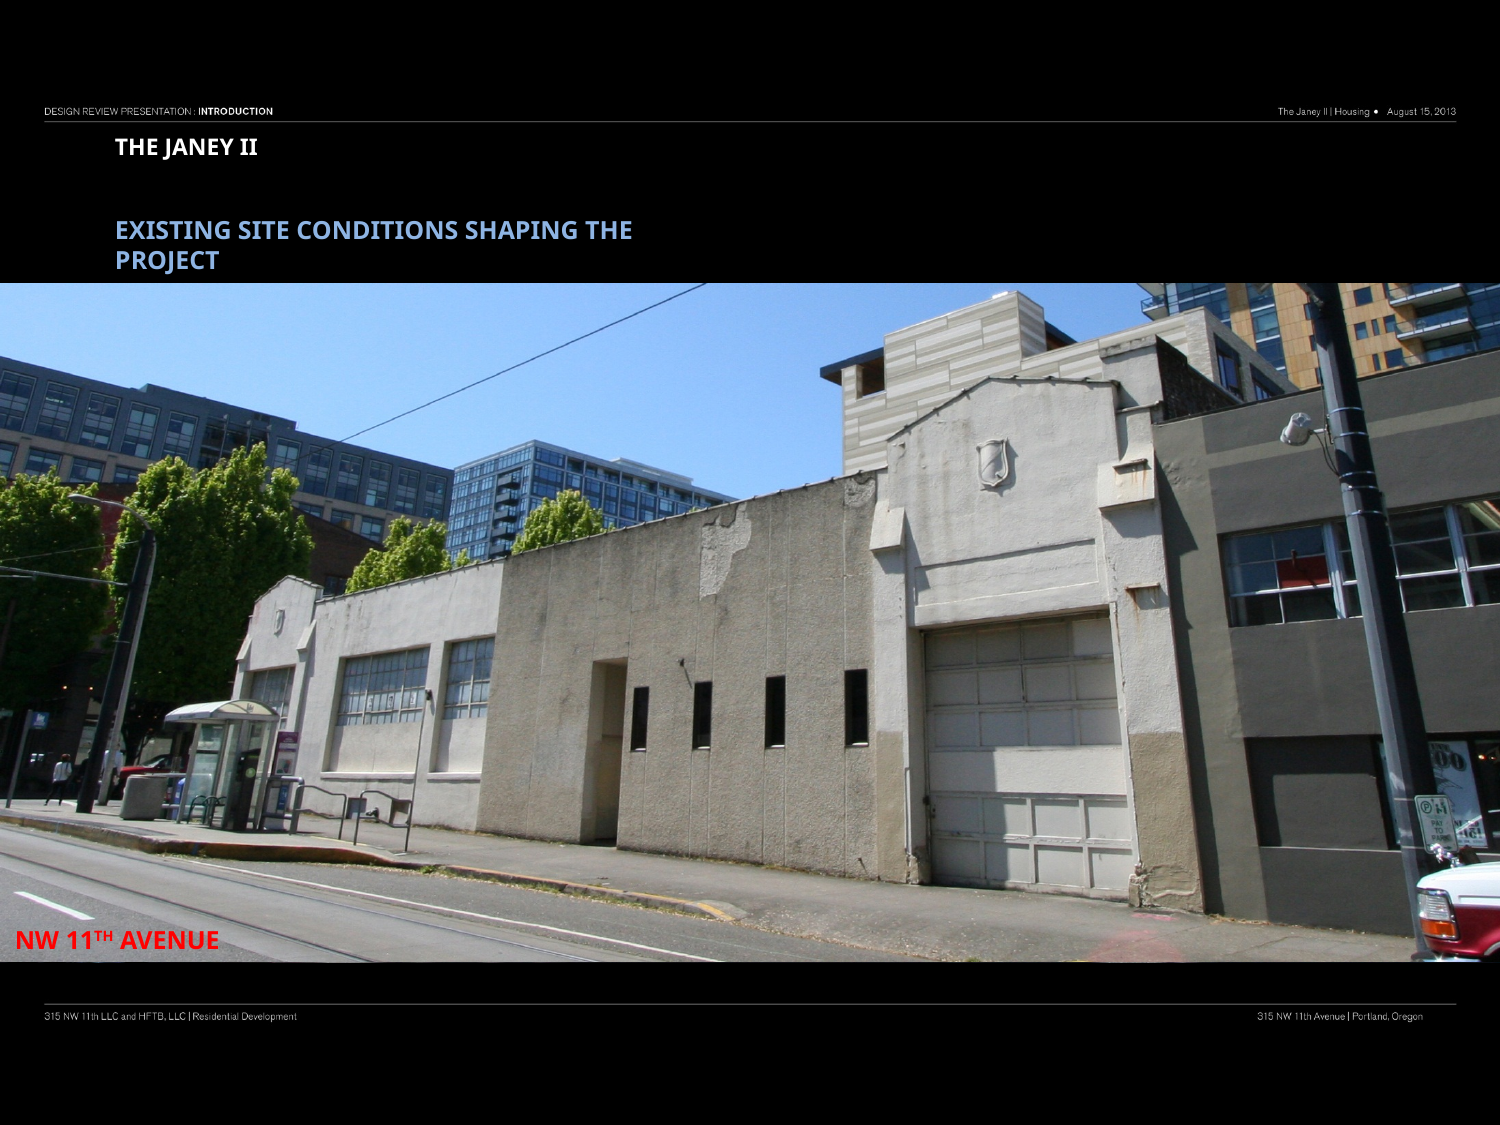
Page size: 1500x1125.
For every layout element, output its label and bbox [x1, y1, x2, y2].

picture [0, 963, 1500, 1049]
text_box [0, 283, 1500, 963]
picture [0, 76, 1500, 283]
